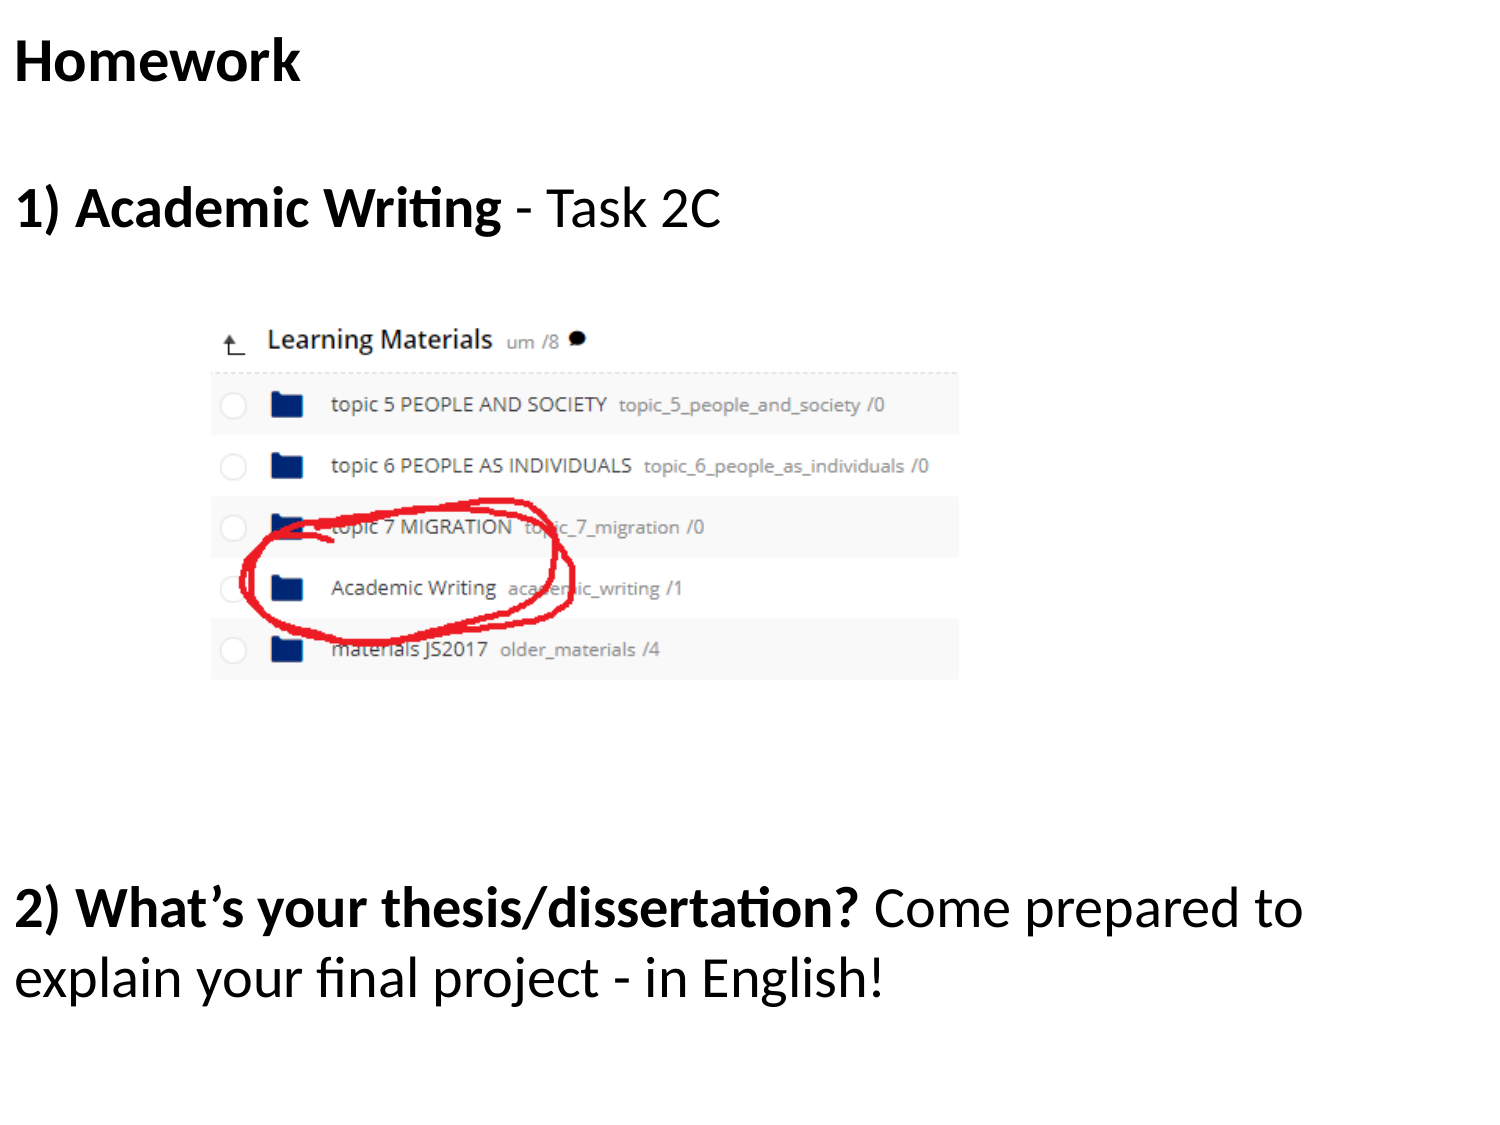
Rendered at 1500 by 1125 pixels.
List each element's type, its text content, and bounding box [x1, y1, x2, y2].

text_box Homework 1) Academic Writing - Task 2C 2) What’s your thesis/dissertation? Come prepared to explain your final project - in English! [0, 11, 1500, 1125]
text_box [211, 305, 959, 683]
